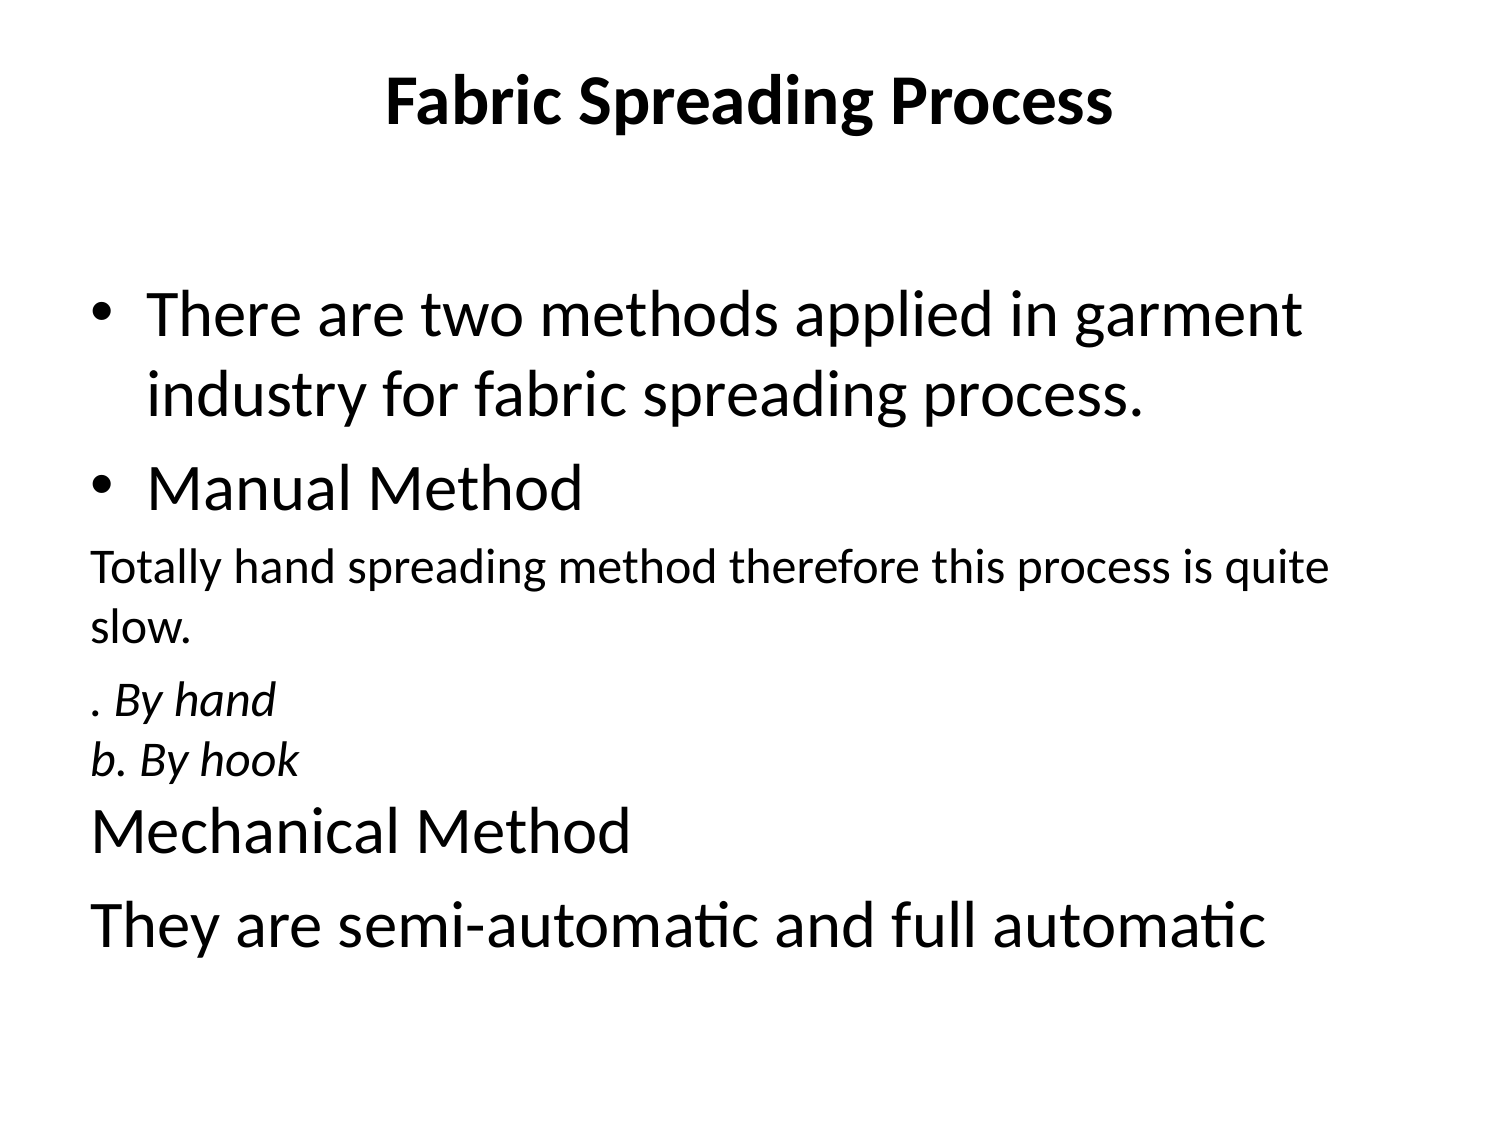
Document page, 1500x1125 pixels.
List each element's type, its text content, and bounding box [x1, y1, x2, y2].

title Fabric Spreading Process [75, 45, 1425, 233]
list There are two methods applied in garment industry for fabric spreading process. Manual Method Totally hand spreading method therefore this process is quite slow. . By hand b. By hook Mechanical Method They are semi-automatic and full automatic [75, 262, 1425, 1005]
